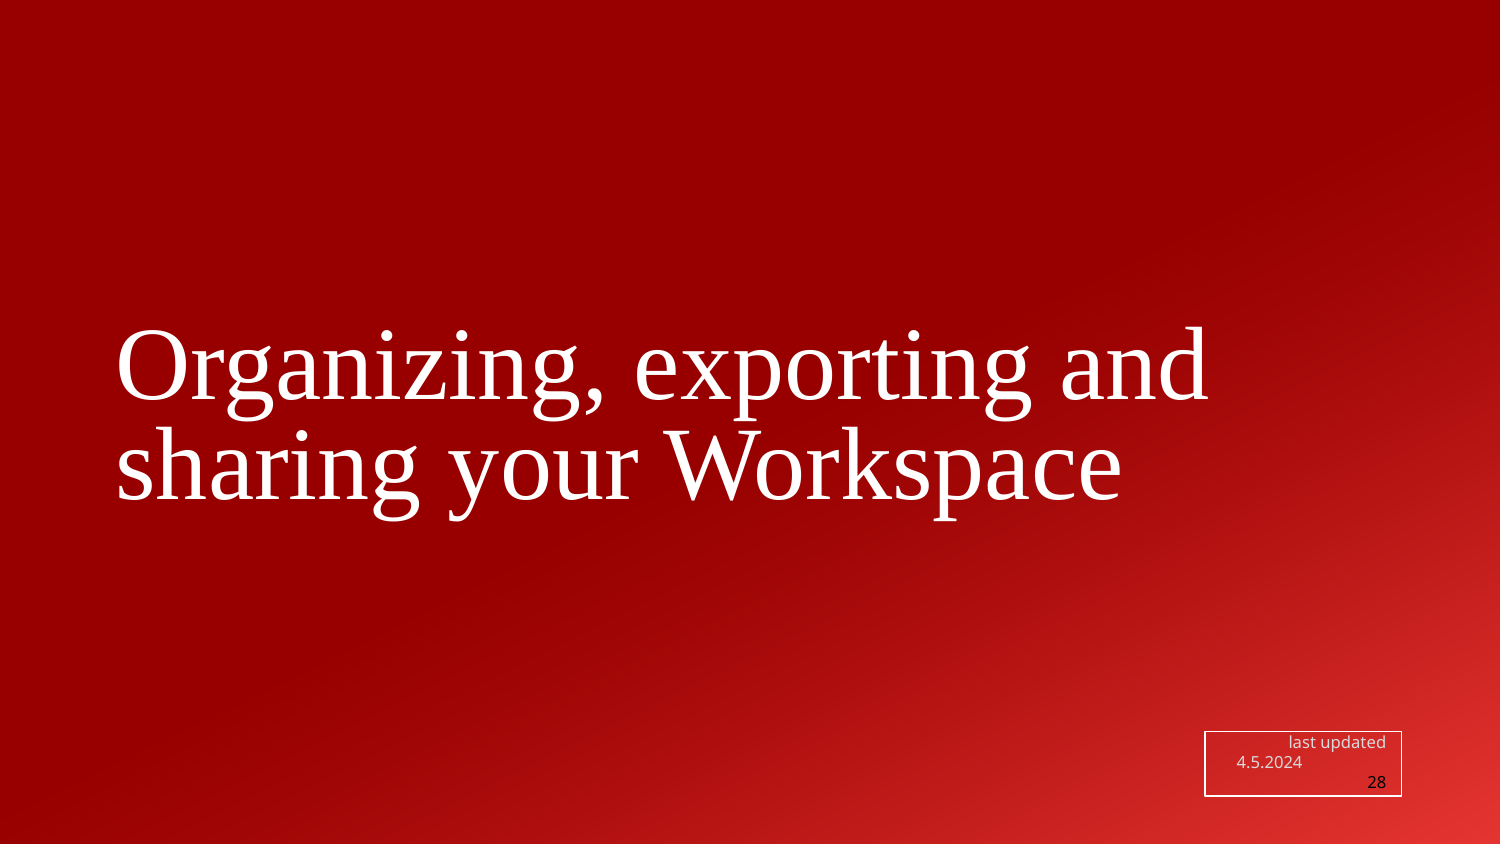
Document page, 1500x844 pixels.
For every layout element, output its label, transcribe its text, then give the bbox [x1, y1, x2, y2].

title Organizing, exporting and sharing your Workspace [115, 343, 1311, 584]
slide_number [1204, 731, 1402, 796]
picture [0, 0, 1500, 844]
